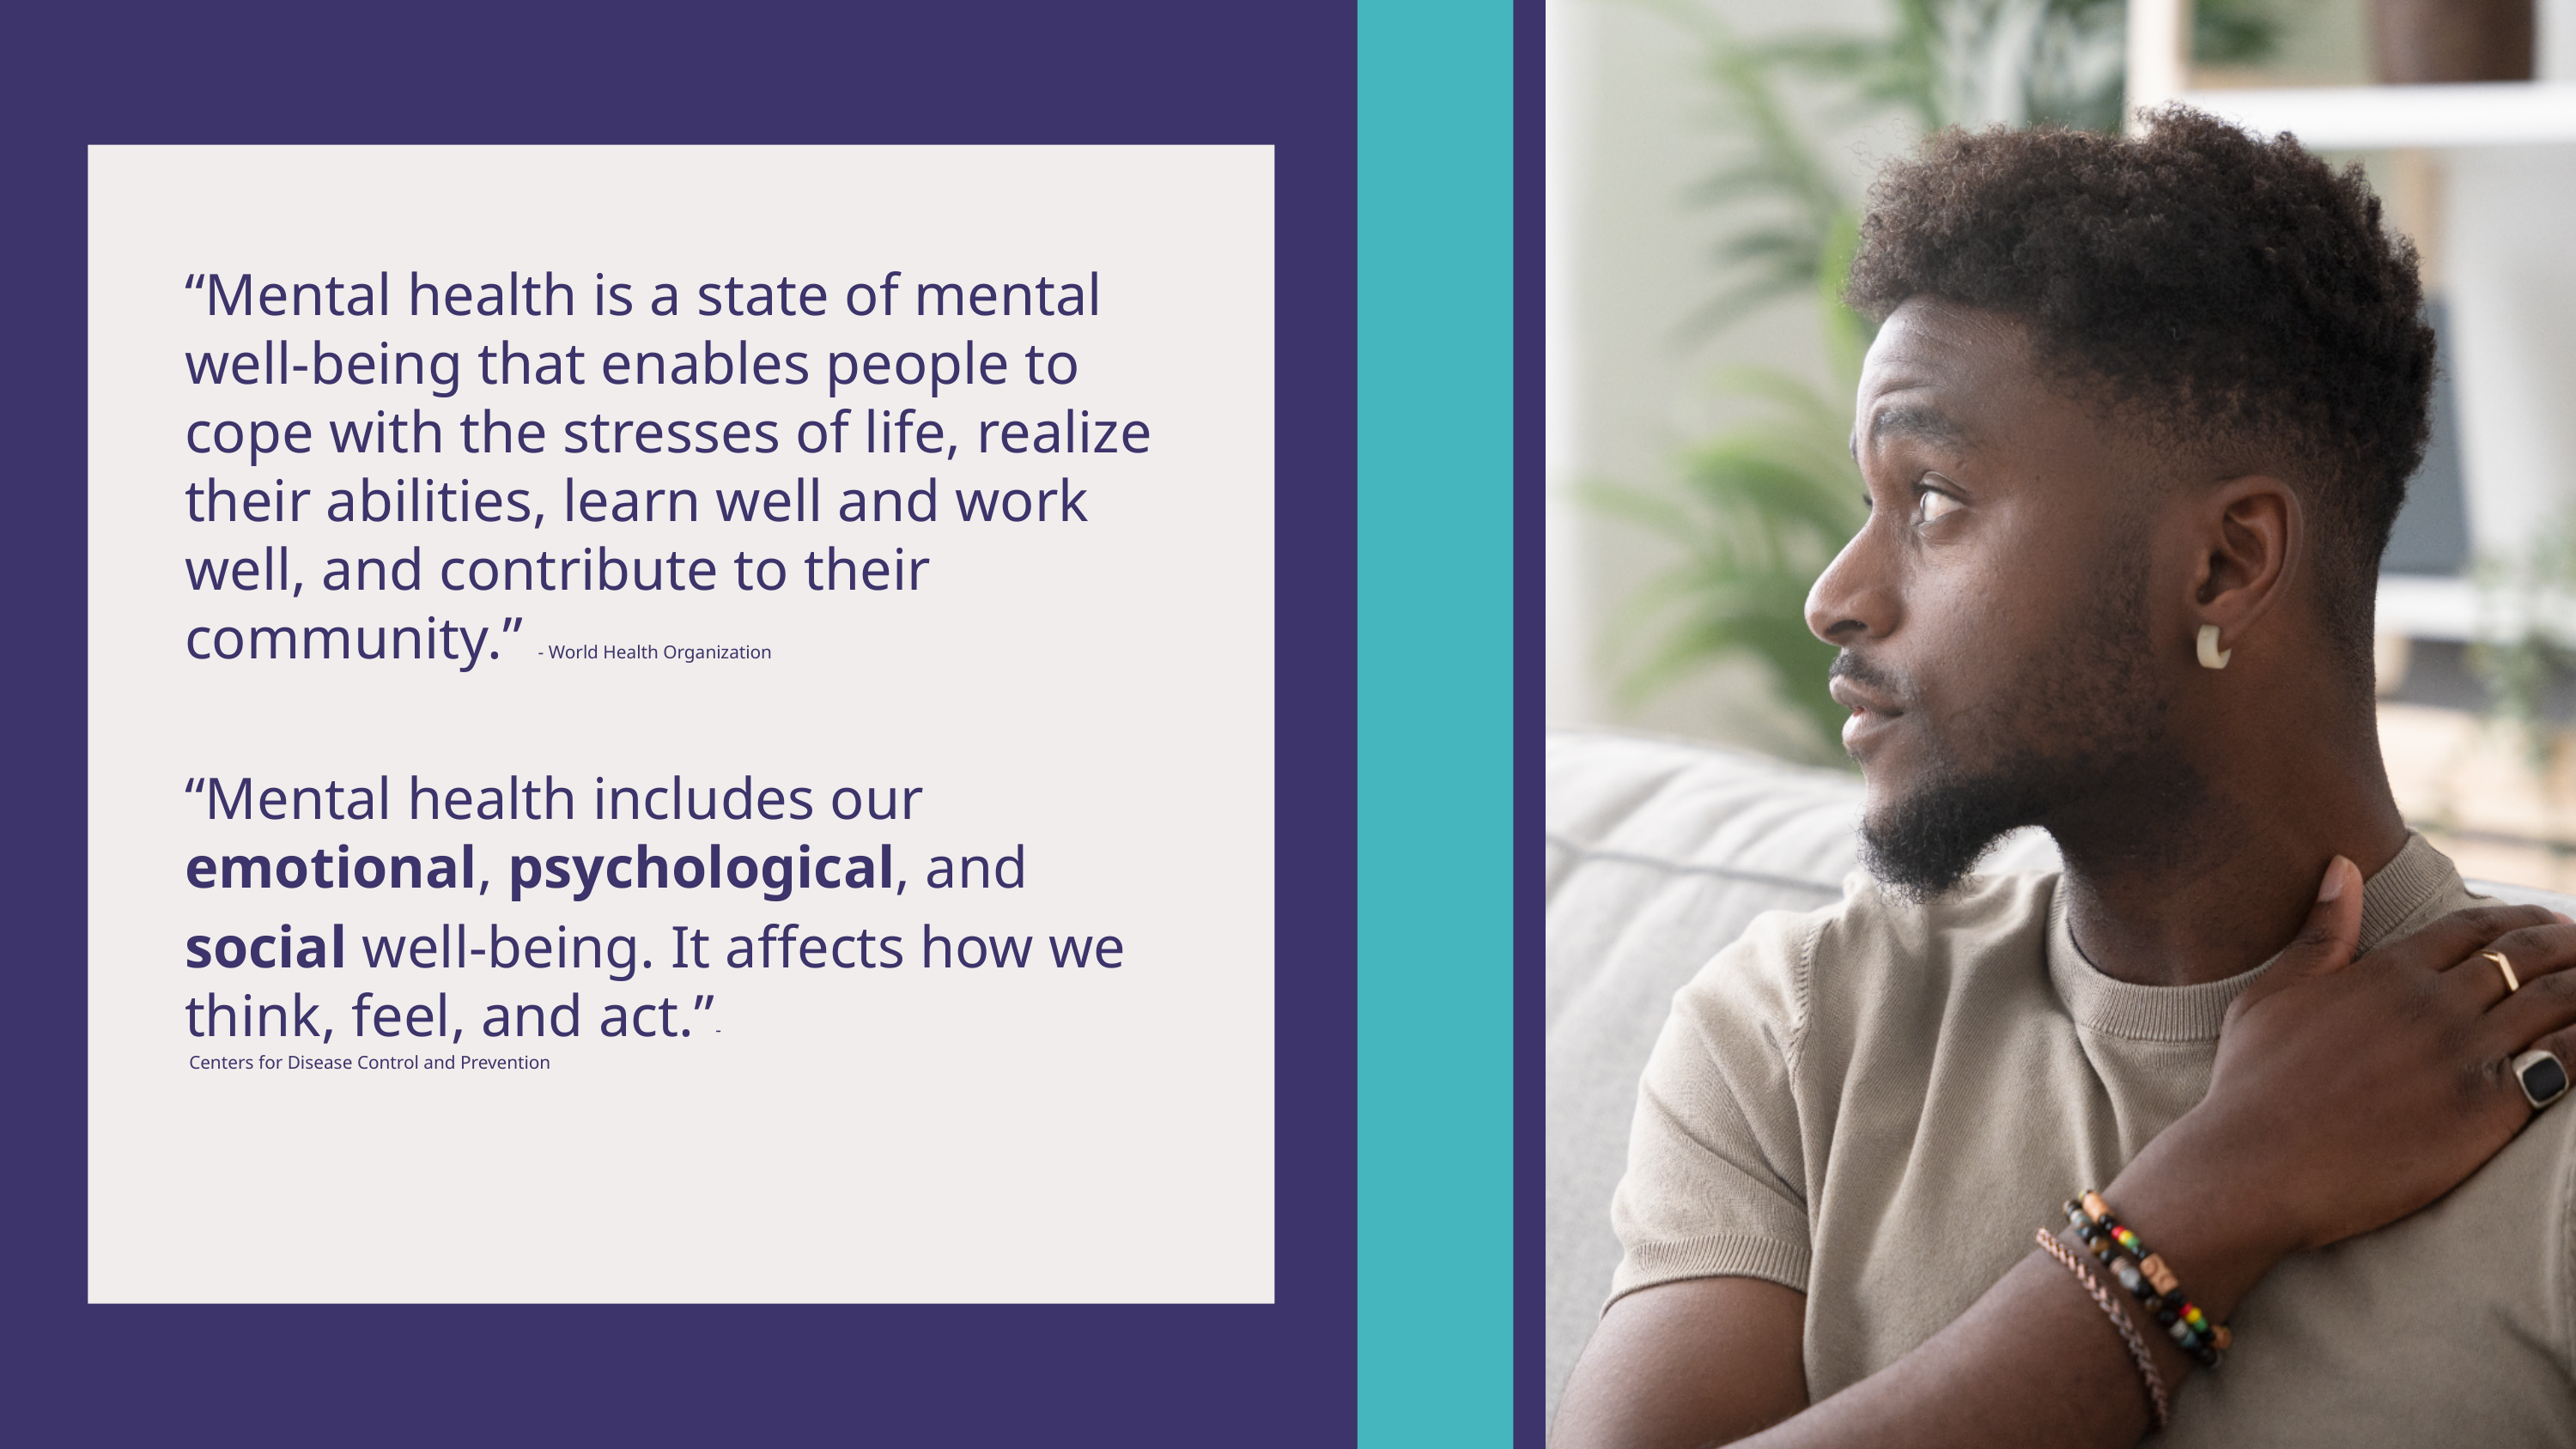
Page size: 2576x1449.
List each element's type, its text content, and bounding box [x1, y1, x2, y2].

picture [1545, 0, 2576, 1449]
list “Mental health is a state of mental well-being that enables people to cope with the stresses of life, realize their abilities, learn well and work well, and contribute to their community.” - World Health Organization “Mental health includes our emotional, psychological, and social well-being. It affects how we think, feel, and act.”- Centers for Disease Control and Prevention [172, 252, 1202, 381]
